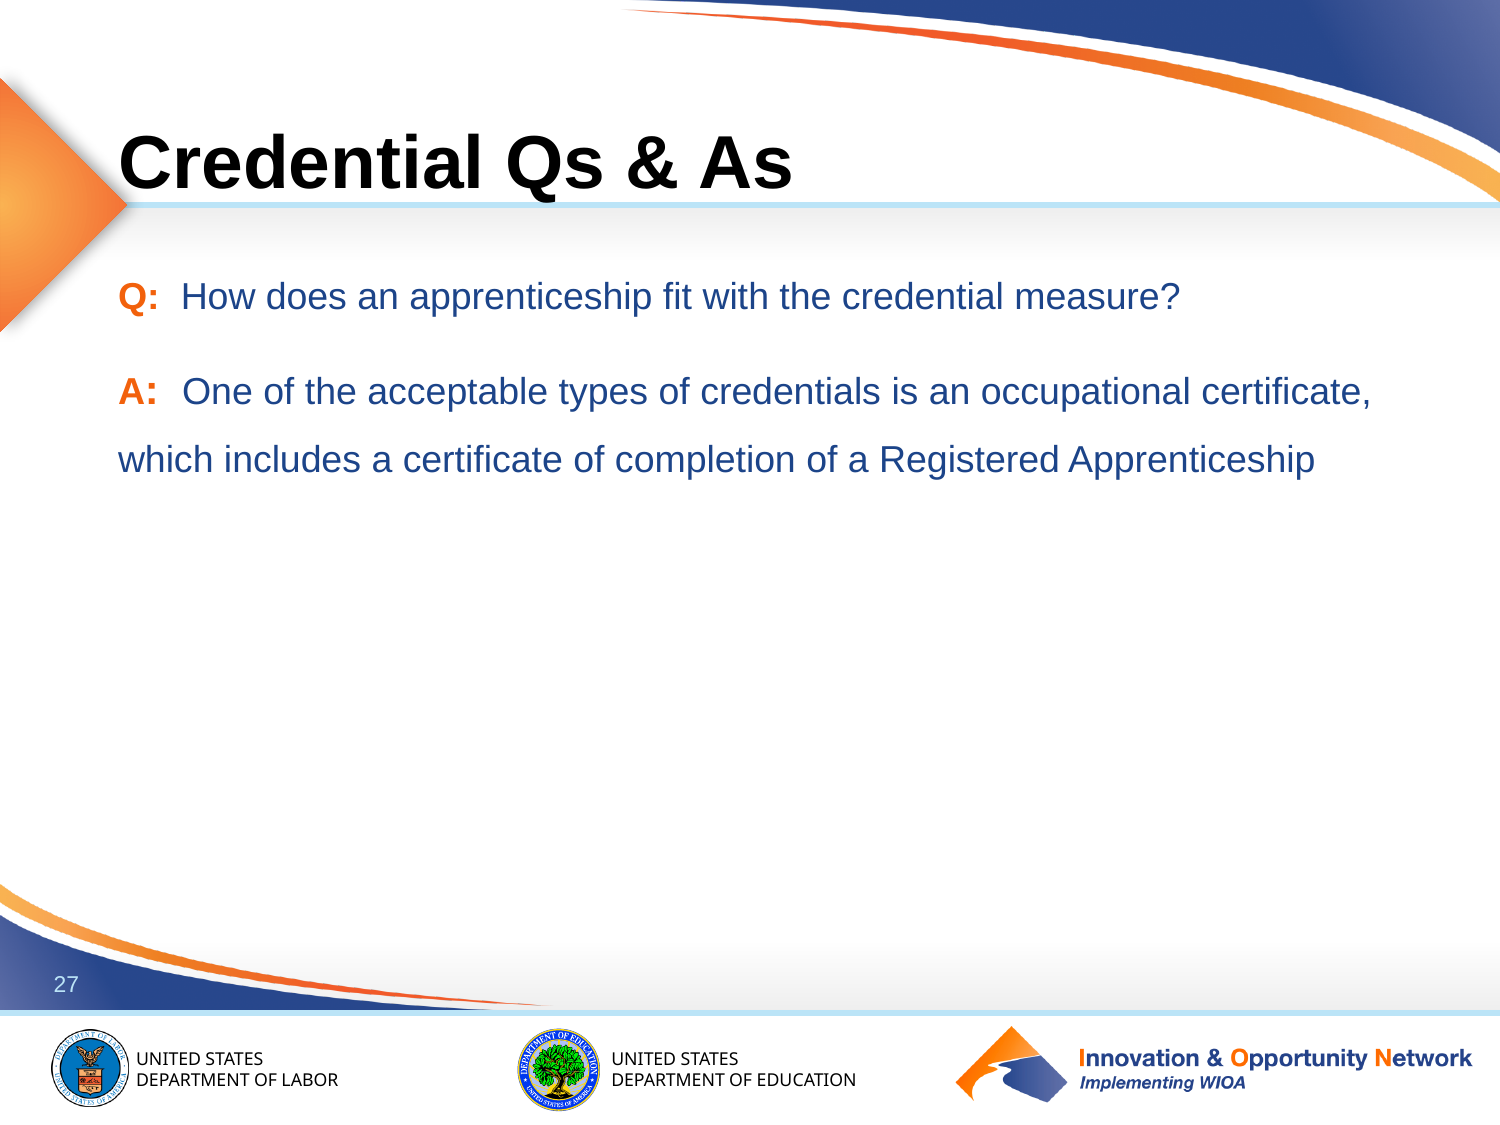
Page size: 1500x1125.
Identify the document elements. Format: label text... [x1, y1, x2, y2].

picture [51, 1029, 129, 1107]
title Credential Qs & As [103, 67, 1397, 213]
picture [0, 882, 573, 1010]
list Q: How does an apprenticeship fit with the credential measure? A: One of the acceptable types of credentials is an occupational certificate, which includes a certificate of completion of a Registered Apprenticeship [103, 241, 1397, 998]
picture [946, 1019, 1484, 1111]
picture [589, 0, 1500, 202]
